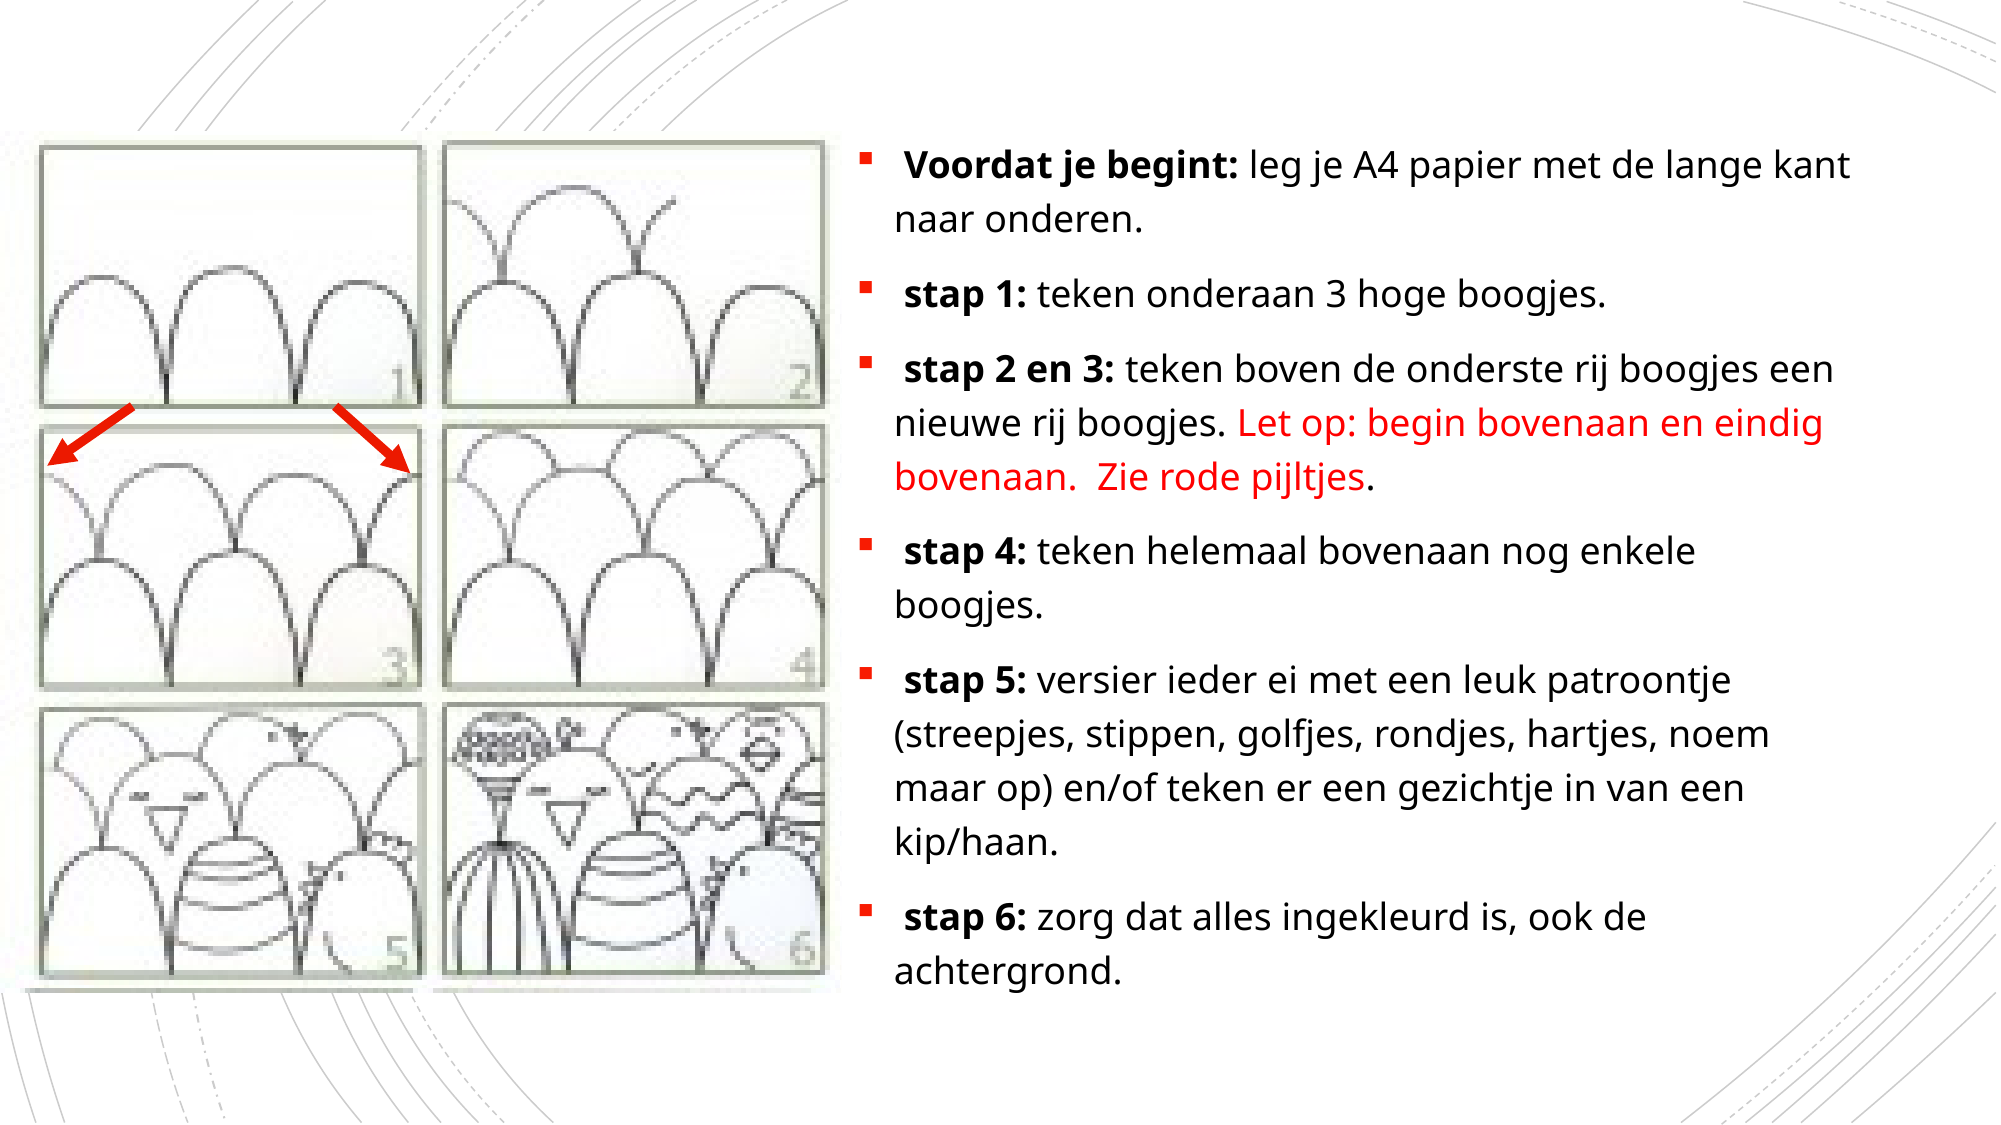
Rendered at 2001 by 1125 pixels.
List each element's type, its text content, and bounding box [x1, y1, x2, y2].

picture [15, 131, 842, 988]
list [0, 131, 842, 993]
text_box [334, 405, 411, 474]
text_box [46, 406, 133, 466]
list Voordat je begint: leg je A4 papier met de lange kant naar onderen. stap 1: teken onderaan 3 hoge boogjes. stap 2 en 3: teken boven de onderste rij boogjes een nieuwe rij boogjes. Let op: begin bovenaan en eindig bovenaan. Zie rode pijltjes. stap 4: teken helemaal bovenaan nog enkele boogjes. stap 5: versier ieder ei met een leuk patroontje (streepjes, stippen, golfjes, rondjes, hartjes, noem maar op) en/of teken er een gezichtje in van een kip/haan. stap 6: zorg dat alles ingekleurd is, ook de achtergrond. [842, 131, 1872, 993]
